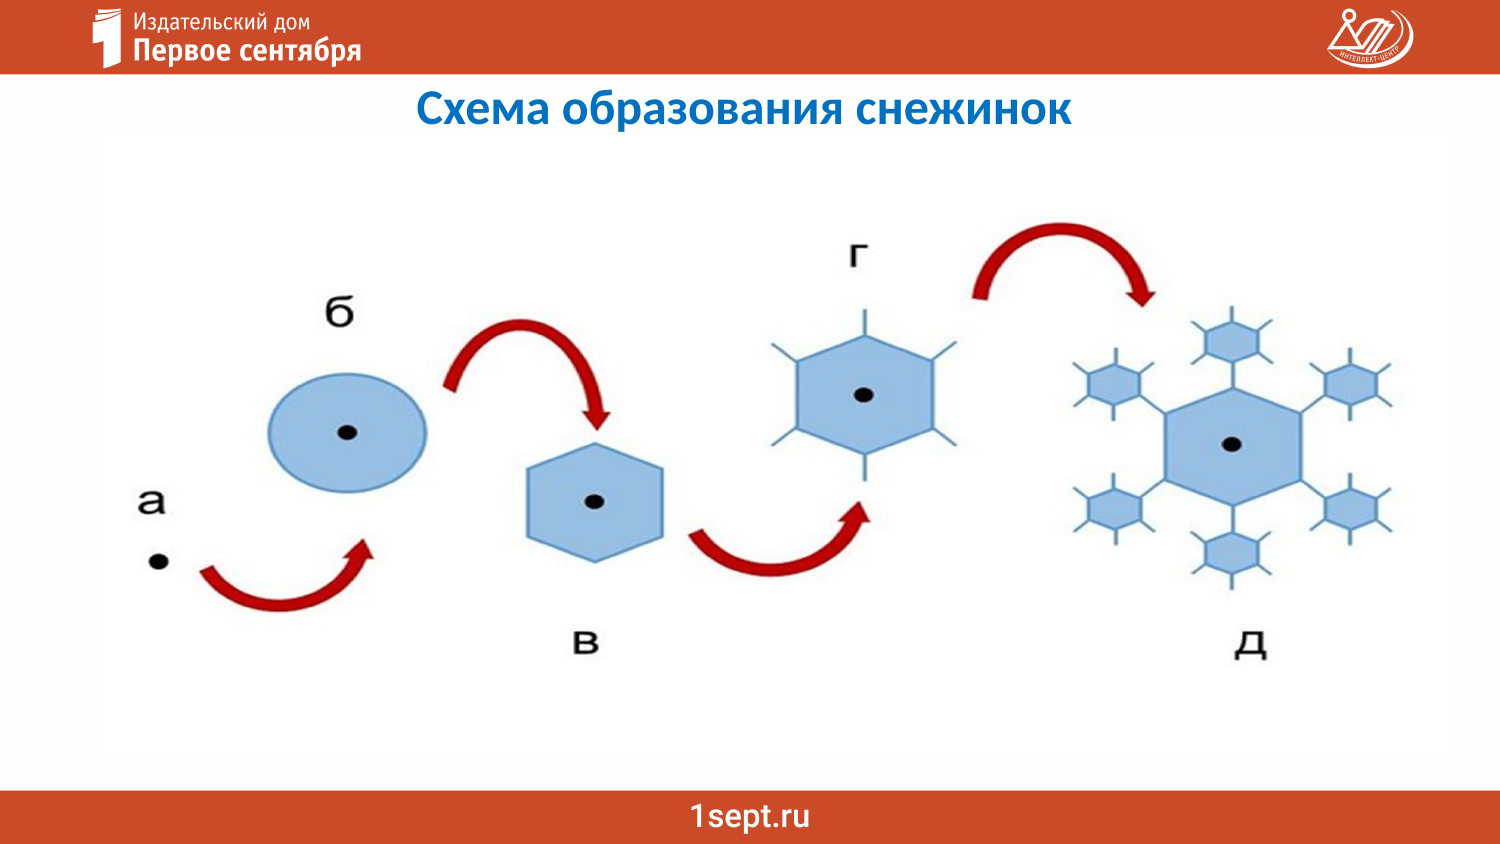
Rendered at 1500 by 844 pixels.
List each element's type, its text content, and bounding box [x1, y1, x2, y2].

title Схема образования снежинок [75, 33, 1425, 175]
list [100, 137, 1448, 754]
picture [0, 0, 1500, 844]
